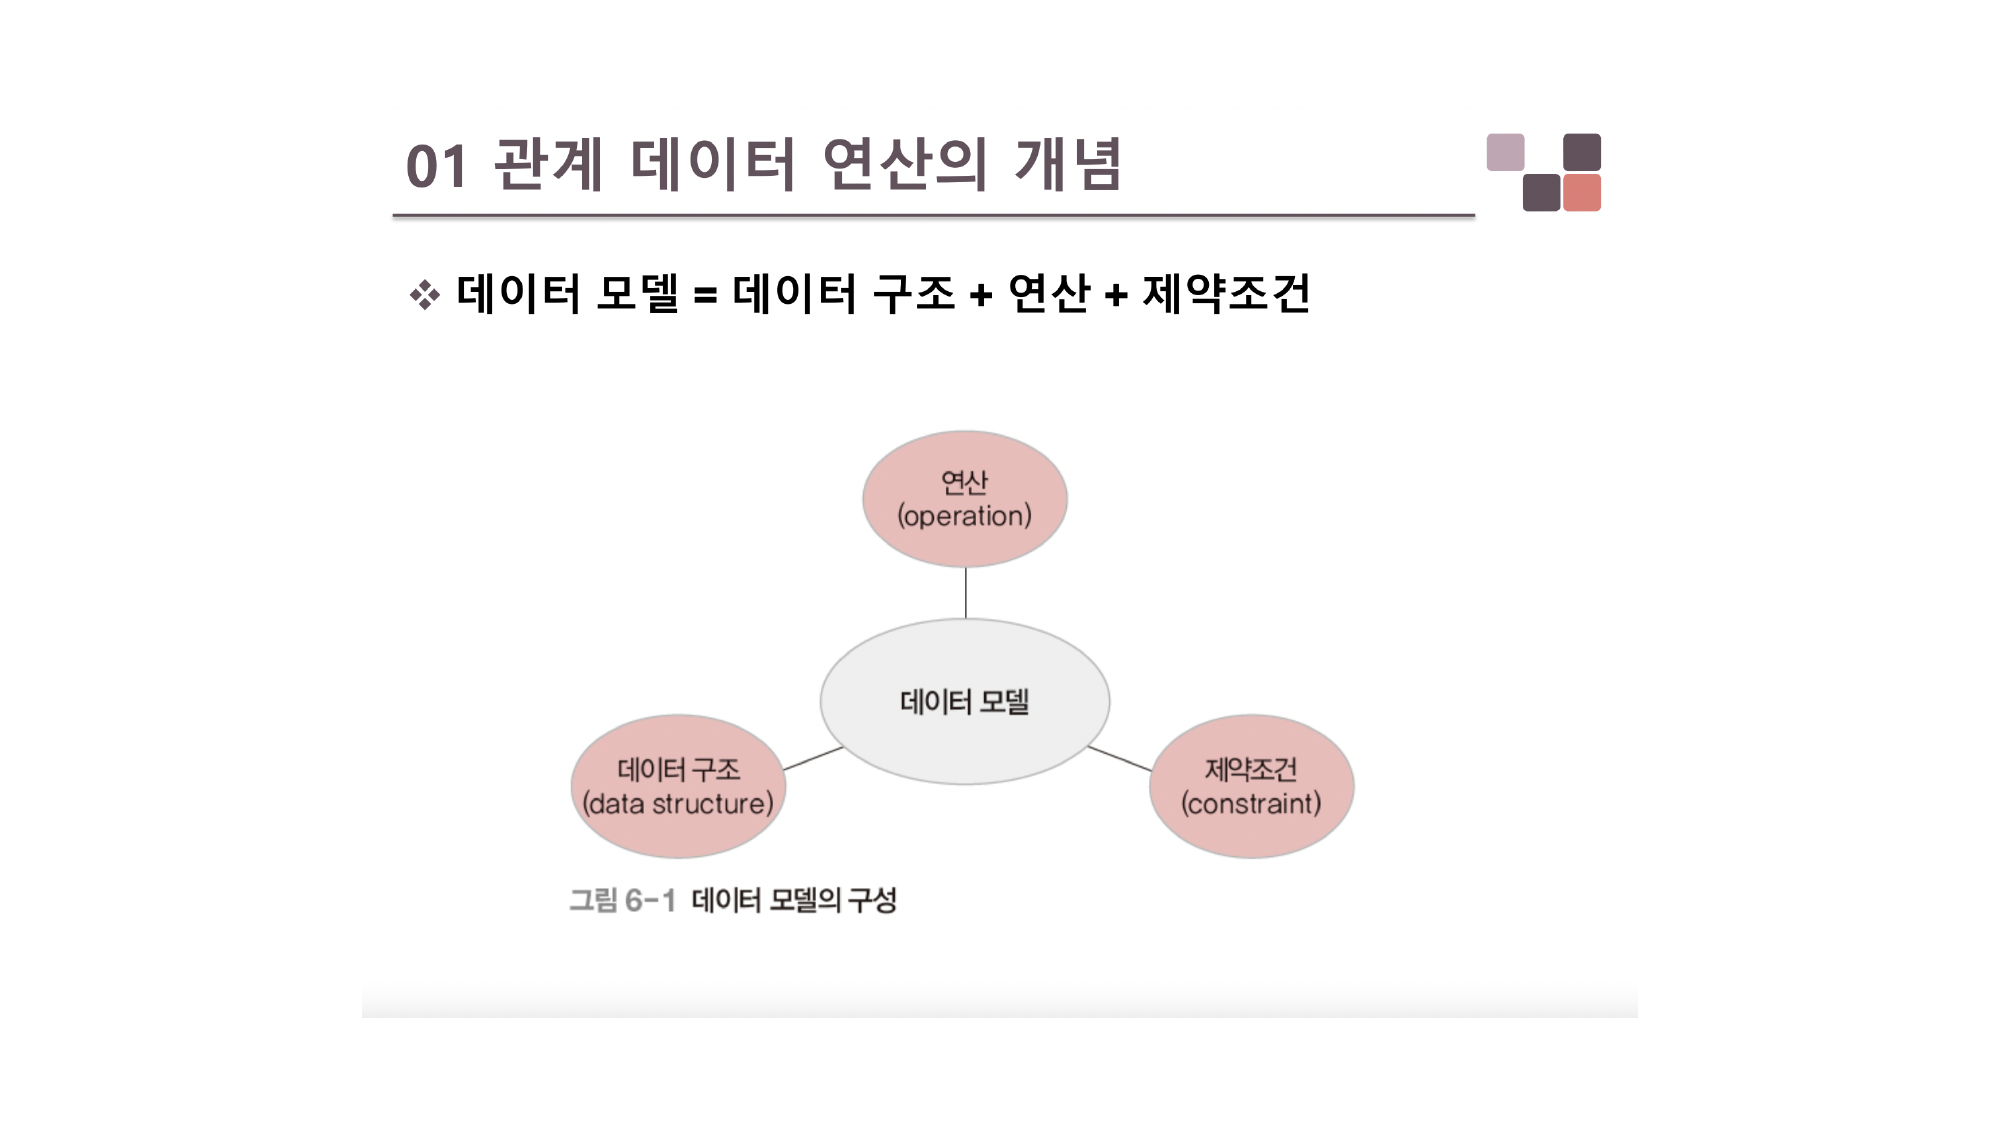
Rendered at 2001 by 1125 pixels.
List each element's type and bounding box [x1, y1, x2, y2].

picture [362, 107, 1638, 1018]
